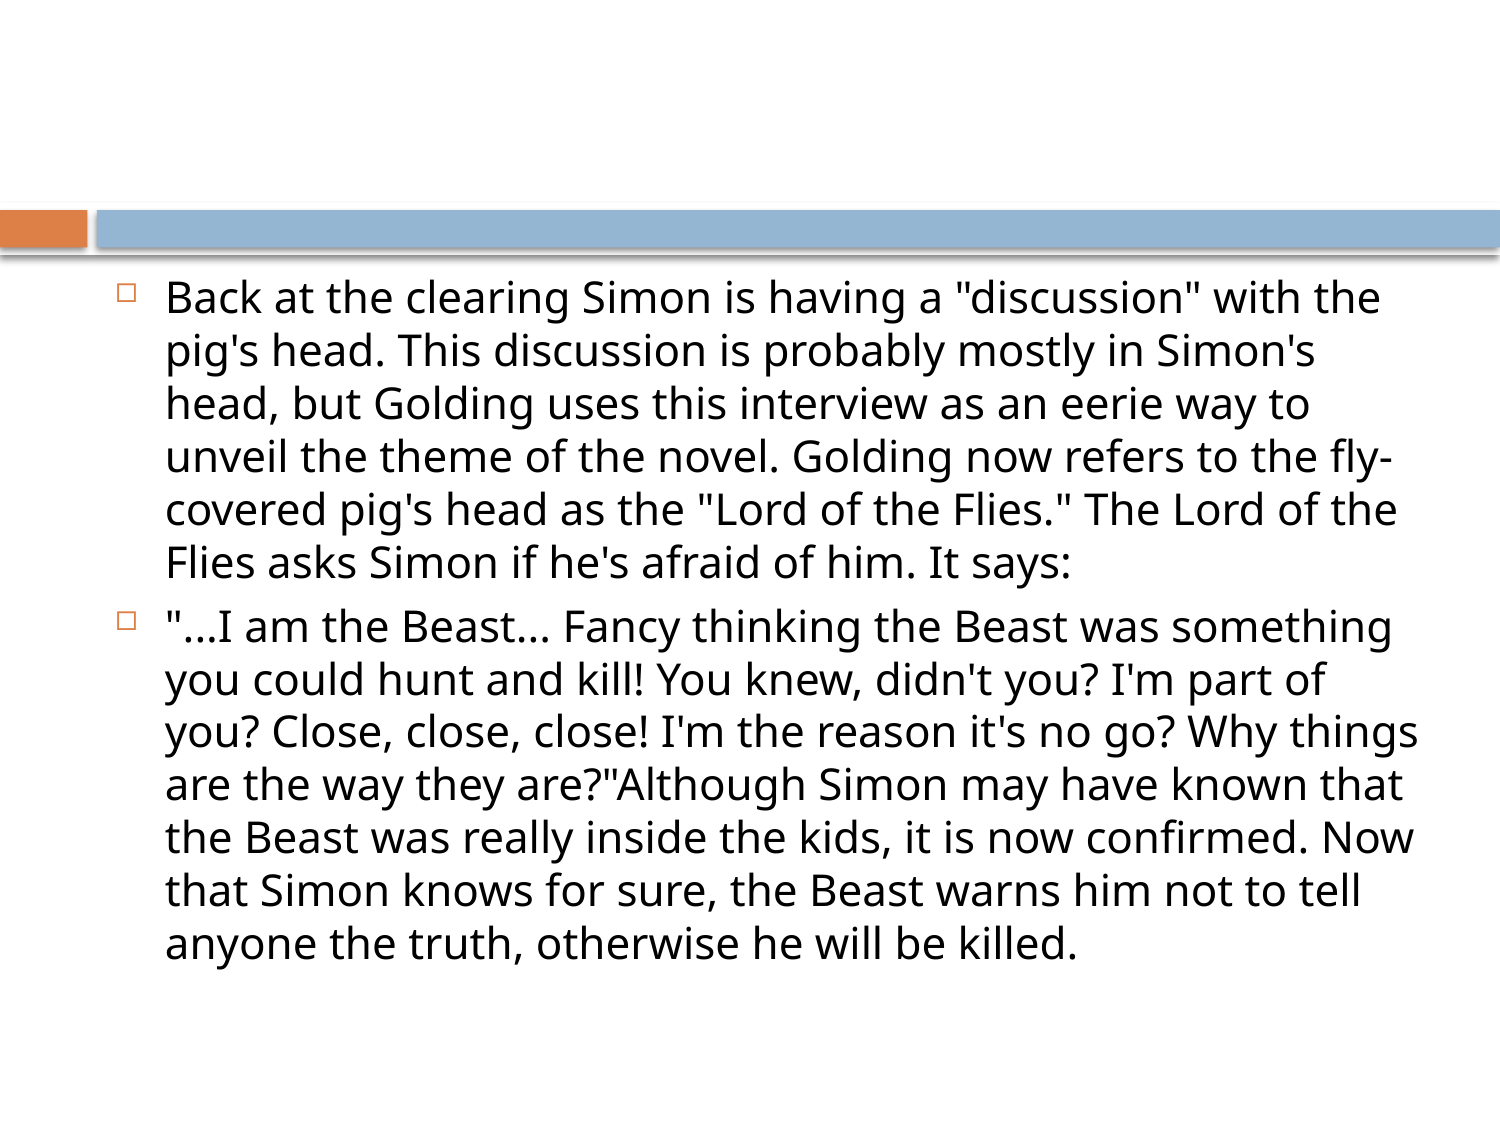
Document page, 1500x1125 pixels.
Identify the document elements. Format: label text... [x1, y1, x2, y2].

list Back at the clearing Simon is having a "discussion" with the pig's head. This discussion is probably mostly in Simon's head, but Golding uses this interview as an eerie way to unveil the theme of the novel. Golding now refers to the fly-covered pig's head as the "Lord of the Flies." The Lord of the Flies asks Simon if he's afraid of him. It says: "...I am the Beast... Fancy thinking the Beast was something you could hunt and kill! You knew, didn't you? I'm part of you? Close, close, close! I'm the reason it's no go? Why things are the way they are?"Although Simon may have known that the Beast was really inside the kids, it is now confirmed. Now that Simon knows for sure, the Beast warns him not to tell anyone the truth, otherwise he will be killed. [100, 262, 1438, 1000]
